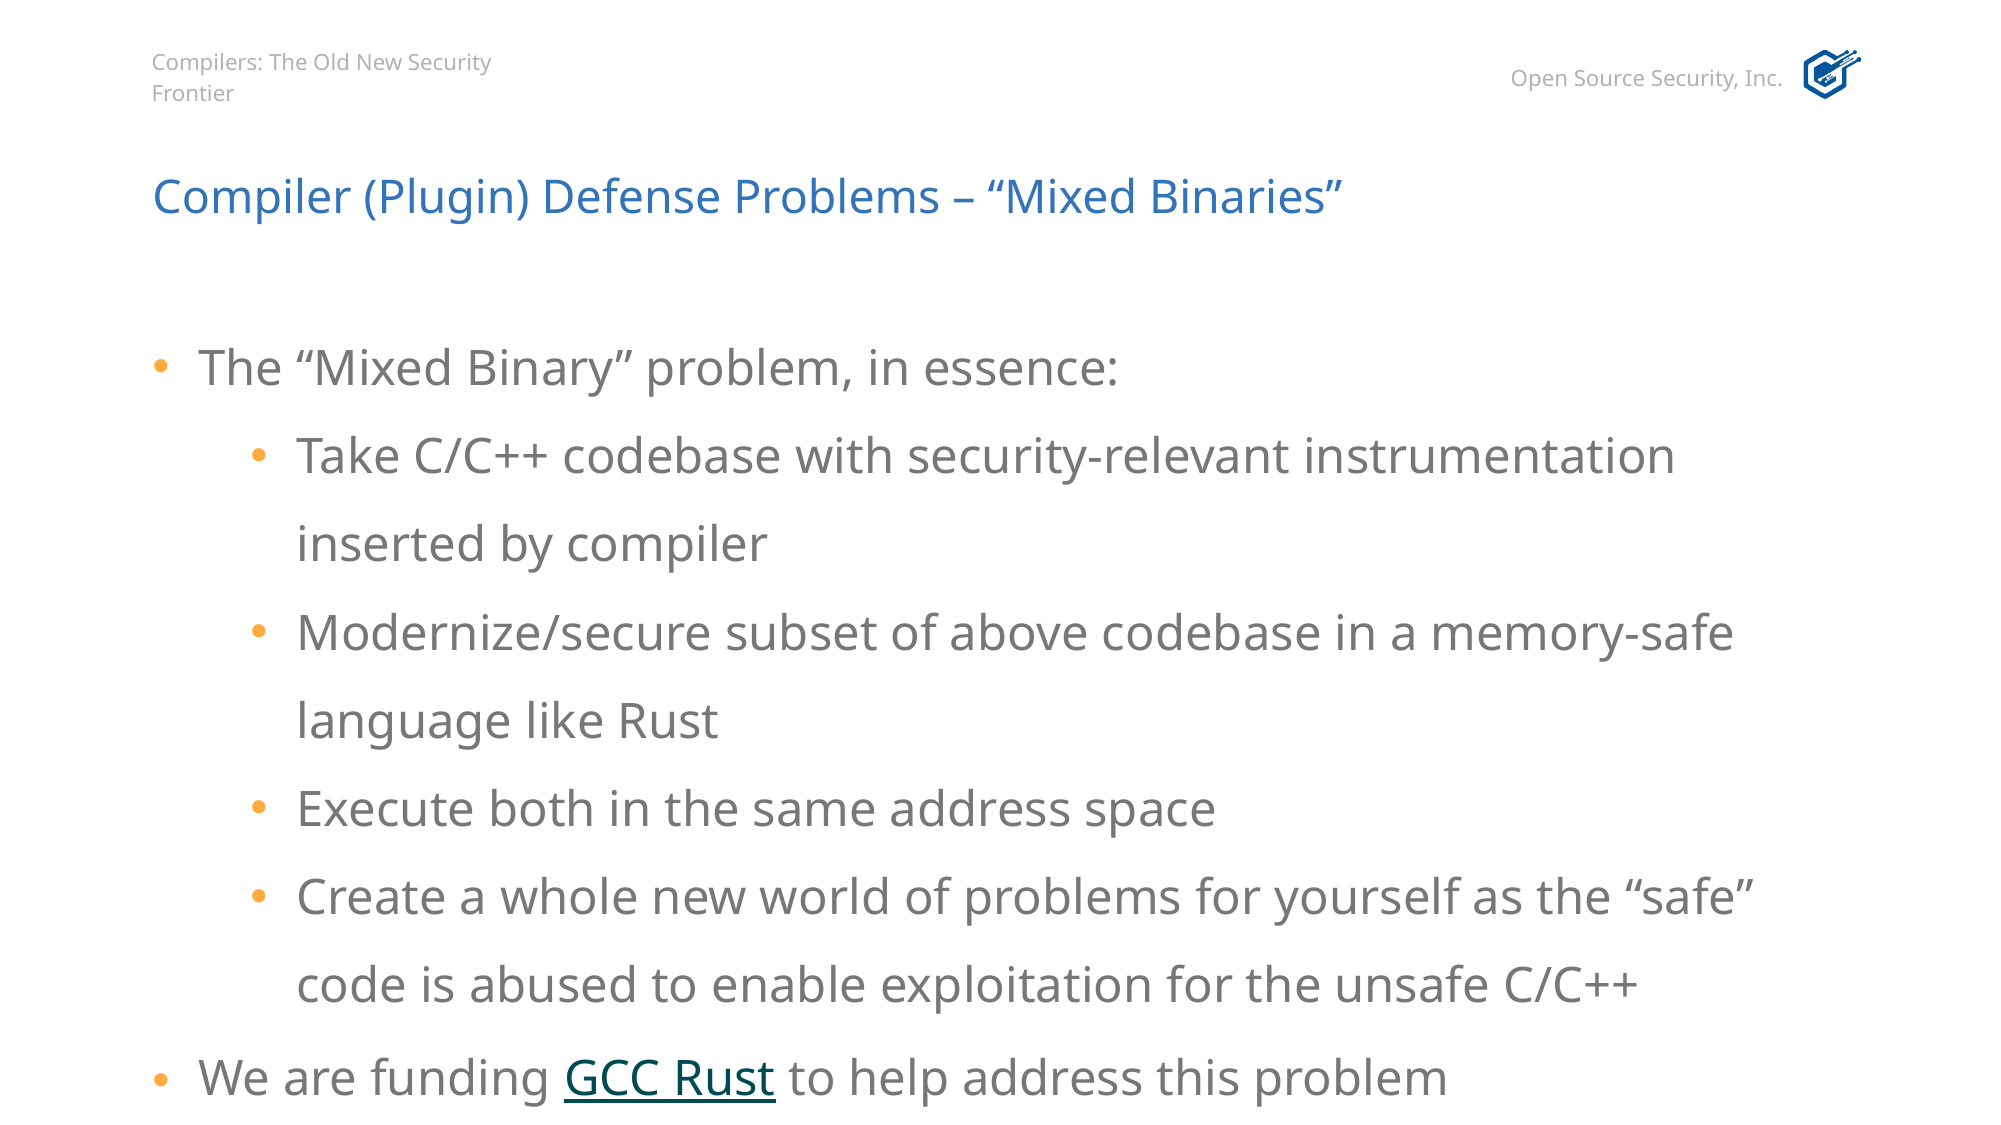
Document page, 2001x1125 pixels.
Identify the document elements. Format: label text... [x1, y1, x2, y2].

title Compiler (Plugin) Defense Problems – “Mixed Binaries” [137, 159, 1863, 232]
picture [1803, 50, 1862, 99]
list The “Mixed Binary” problem, in essence: Take C/C++ codebase with security-relevant instrumentation inserted by compiler Modernize/secure subset of above codebase in a memory-safe language like Rust Execute both in the same address space Create a whole new world of problems for yourself as the “safe” code is abused to enable exploitation for the unsafe C/C++ We are funding GCC Rust to help address this problem [137, 299, 1863, 1125]
